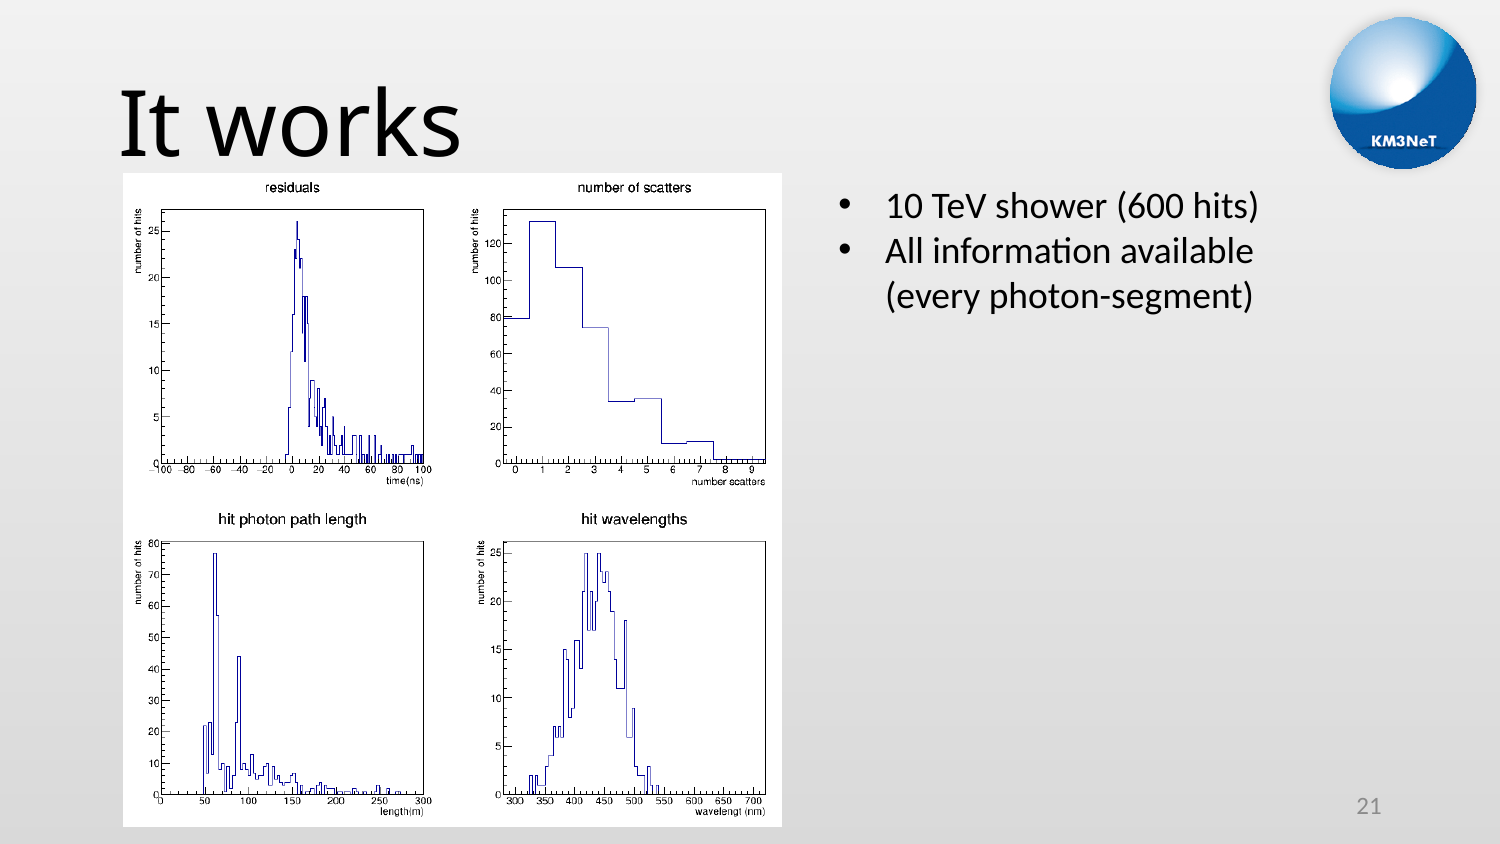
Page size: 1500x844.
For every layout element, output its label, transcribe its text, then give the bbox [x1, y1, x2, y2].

picture [123, 173, 782, 827]
picture [1325, 12, 1485, 178]
text_box 10 TeV shower (600 hits) All information available (every photon-segment) [823, 173, 1278, 369]
slide_number 21 [1059, 782, 1397, 828]
title It works [103, 45, 1397, 208]
